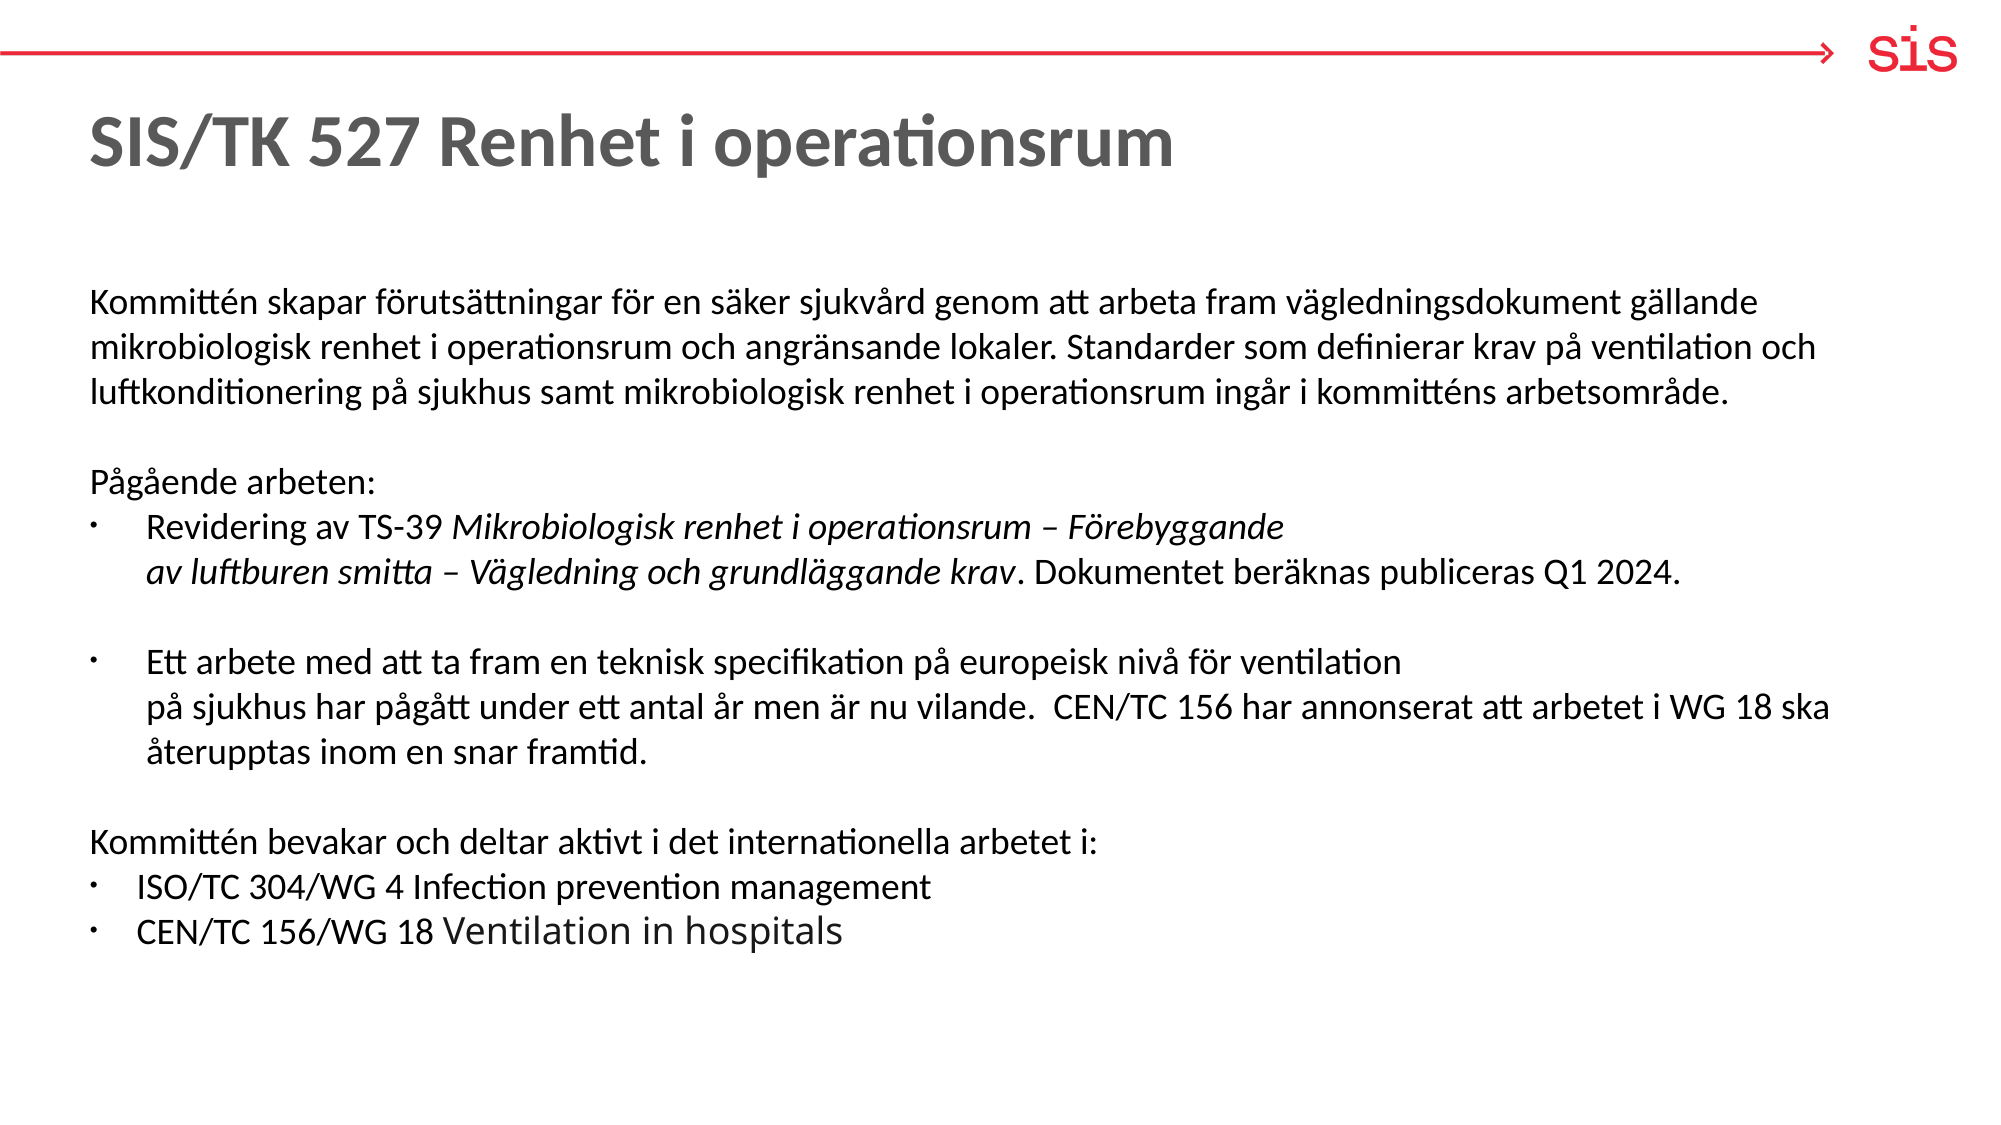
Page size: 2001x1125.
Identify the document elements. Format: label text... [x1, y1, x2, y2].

picture [0, 42, 1834, 64]
picture [1857, 0, 1969, 104]
list Kommittén skapar förutsättningar för en säker sjukvård genom att arbeta fram vägledningsdokument gällande mikrobiologisk renhet i operationsrum och angränsande lokaler. Standarder som definierar krav på ventilation och luftkonditionering på sjukhus samt mikrobiologisk renhet i operationsrum ingår i kommitténs arbetsområde. Pågående arbeten: Revidering av TS-39 Mikrobiologisk renhet i operationsrum – Förebyggande av luftburen smitta – Vägledning och grundläggande krav. Dokumentet beräknas publiceras Q1 2024. Ett arbete med att ta fram en teknisk specifikation på europeisk nivå för ventilation på sjukhus har pågått under ett antal år men är nu vilande. CEN/TC 156 har annonserat att arbetet i WG 18 ska återupptas inom en snar framtid. Kommittén bevakar och deltar aktivt i det internationella arbetet i: ISO/TC 304/WG 4 Infection prevention management CEN/TC 156/WG 18 Ventilation in hospitals [89, 277, 1910, 1074]
title SIS/TK 527 Renhet i operationsrum [89, 60, 1910, 182]
